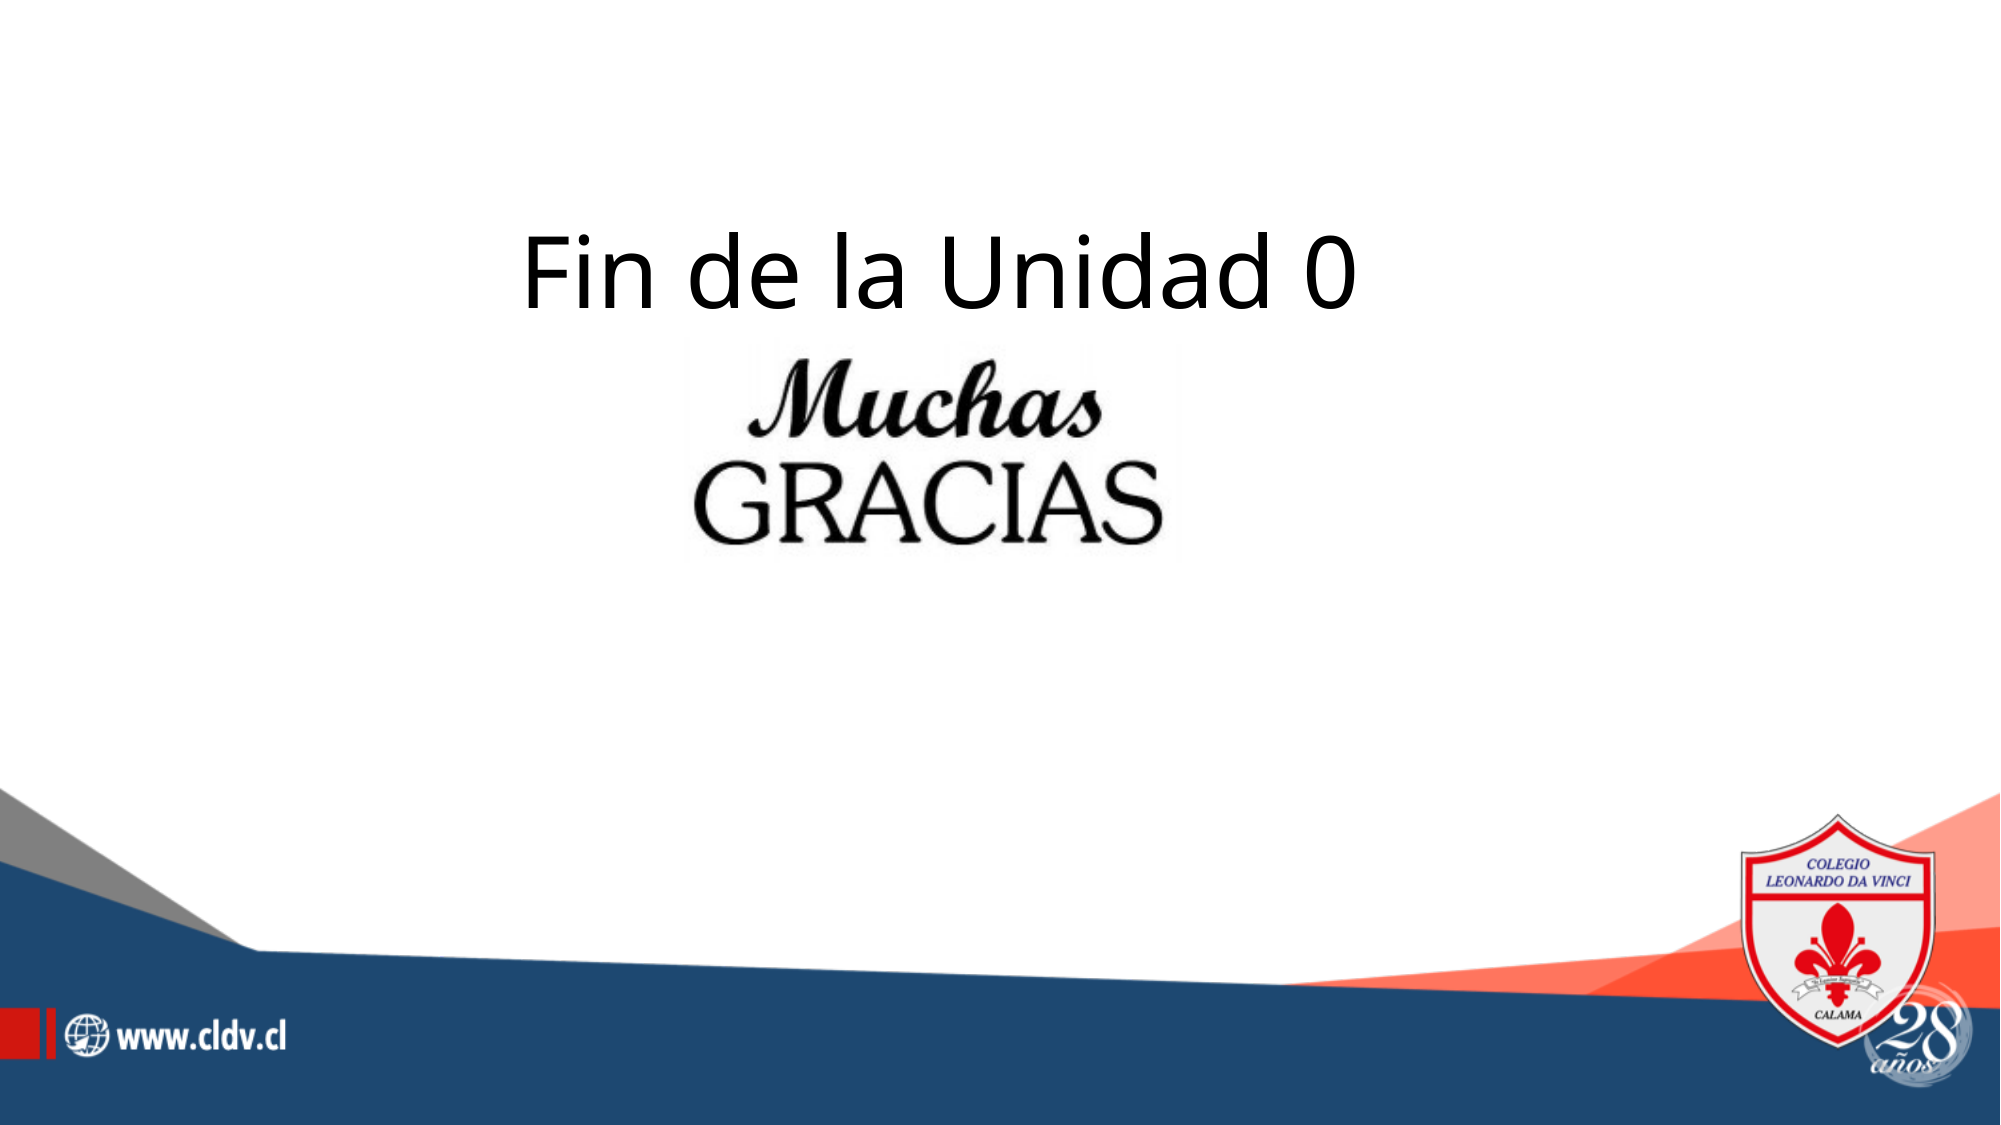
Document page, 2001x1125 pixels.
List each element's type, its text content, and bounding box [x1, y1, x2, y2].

picture [0, 786, 2000, 1125]
picture [674, 337, 1183, 563]
text_box Fin de la Unidad 0 [471, 201, 1409, 337]
